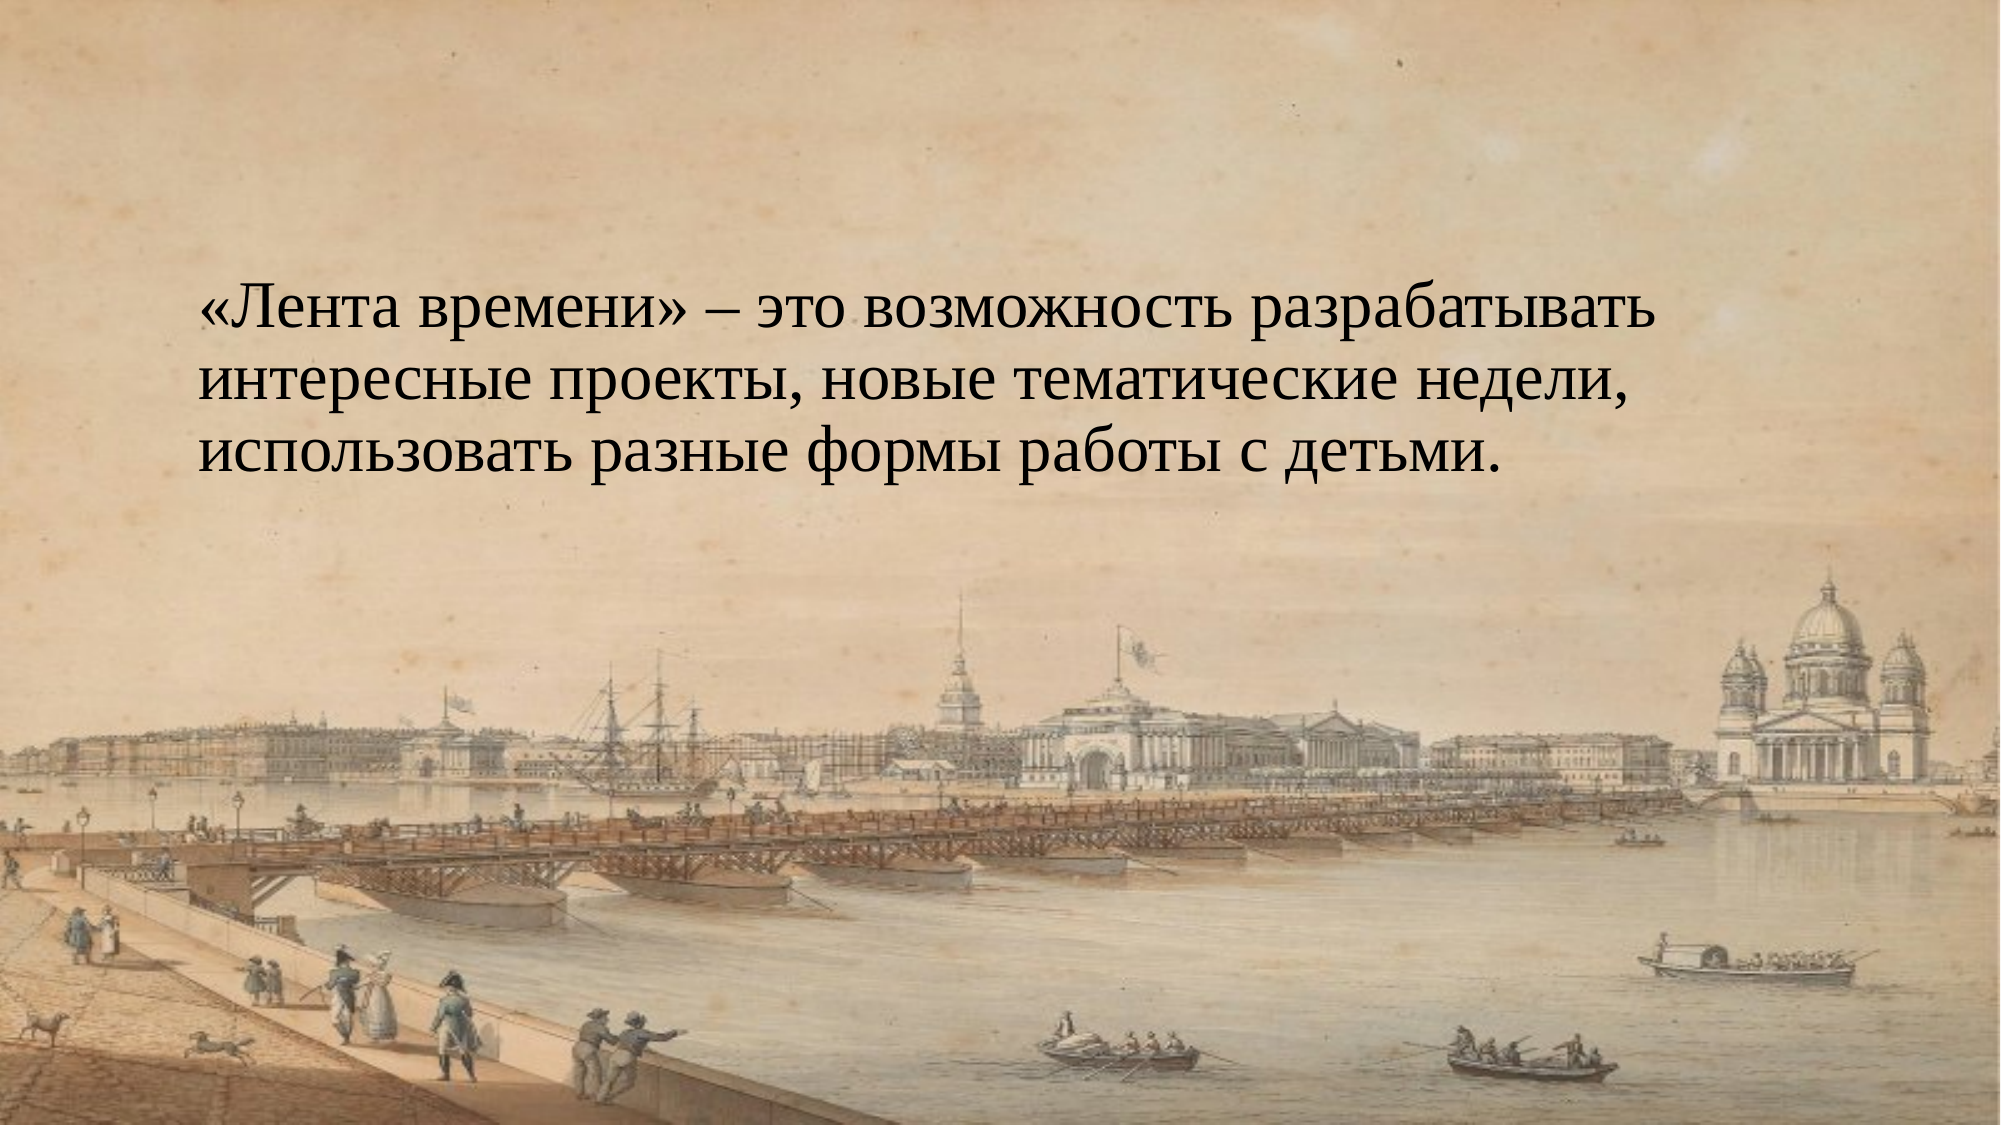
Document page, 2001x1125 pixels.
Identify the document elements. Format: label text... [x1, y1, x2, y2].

picture [0, 0, 2001, 1125]
title «Лента времени» – это возможность разрабатывать интересные проекты, новые тематические недели, использовать разные формы работы с детьми. [183, 25, 1909, 494]
